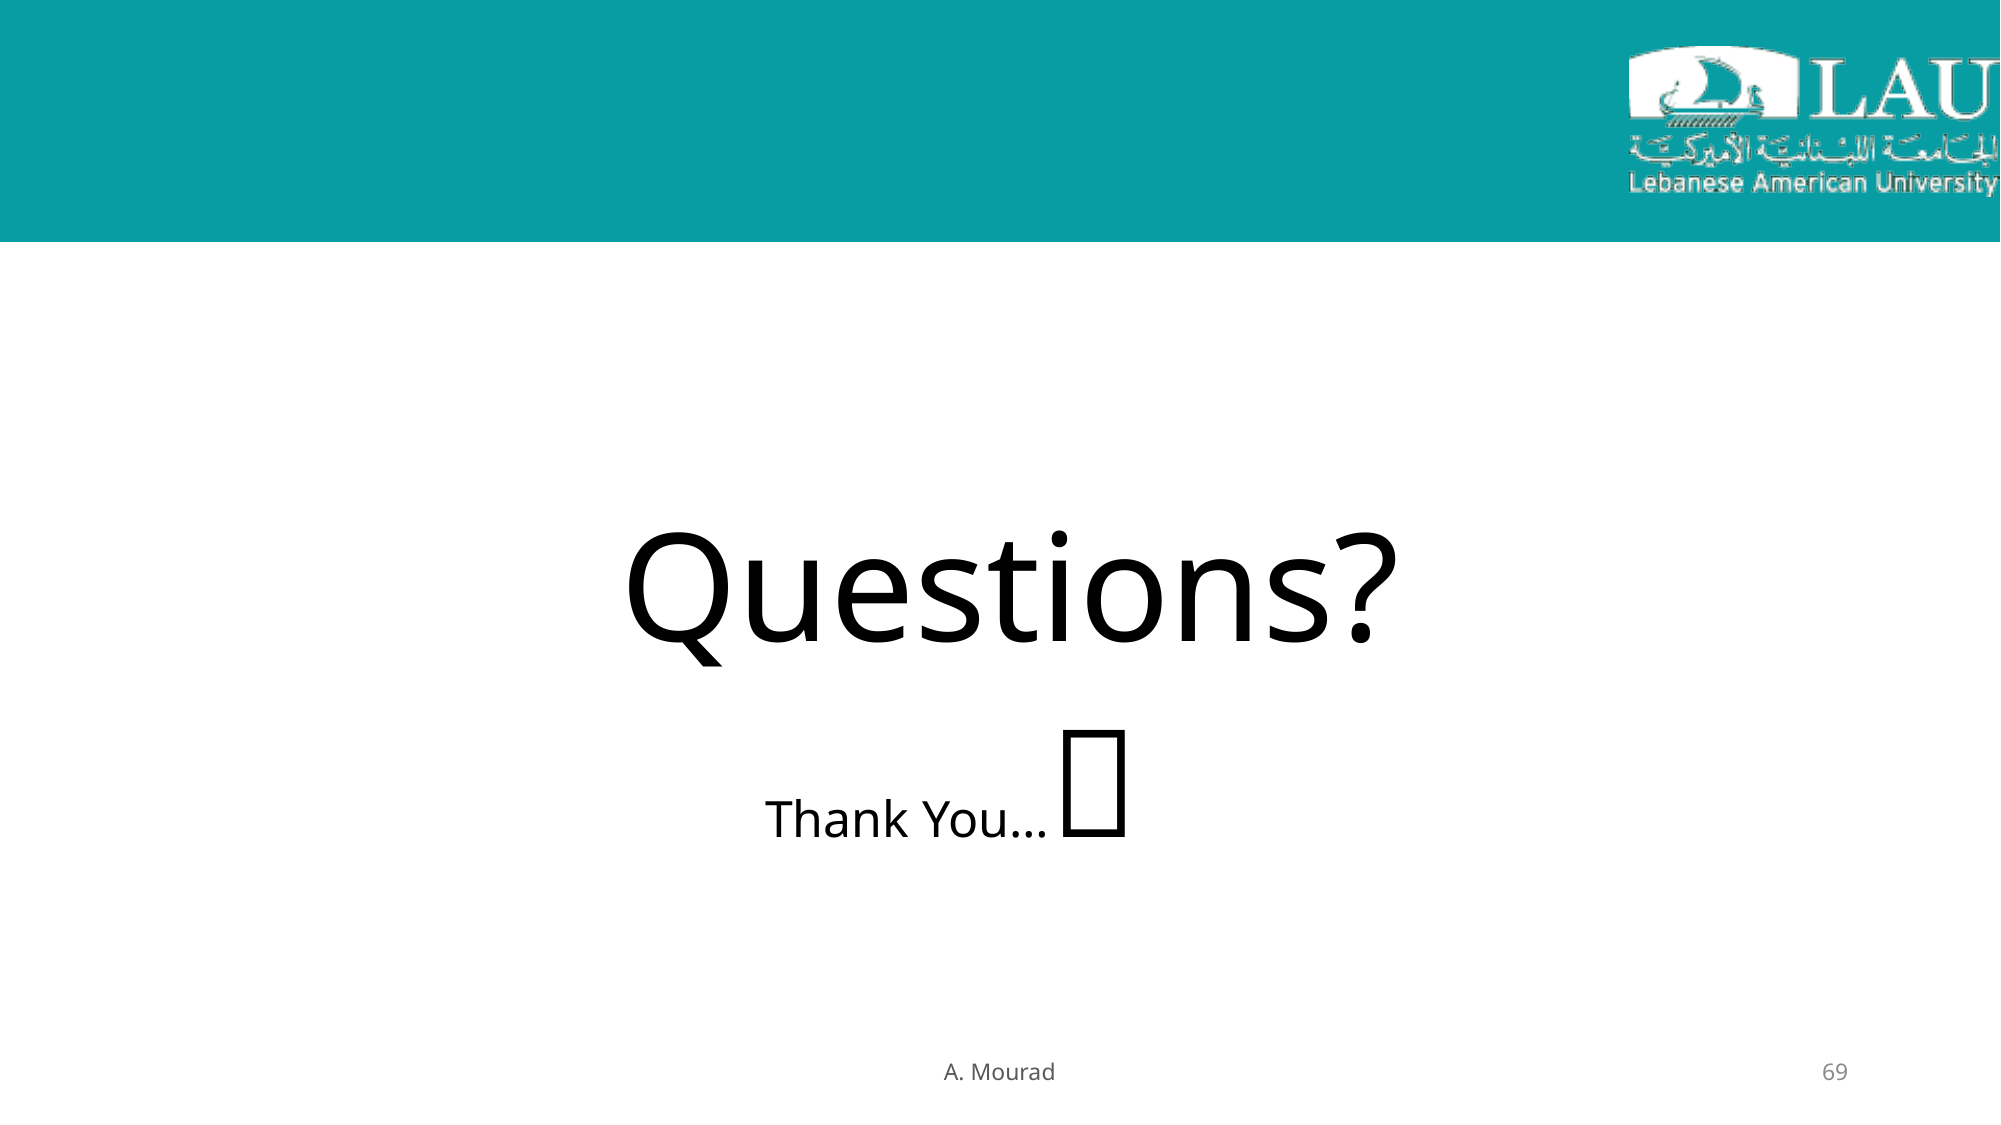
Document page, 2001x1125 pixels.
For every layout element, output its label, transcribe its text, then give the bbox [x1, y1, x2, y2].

text_box [0, 0, 2000, 242]
text_box Questions? [605, 504, 1702, 666]
slide_number 69 [1413, 1042, 1864, 1103]
text_box Thank You… [750, 700, 1222, 852]
picture [1628, 46, 2000, 198]
footer A. Mourad [662, 1042, 1338, 1103]
